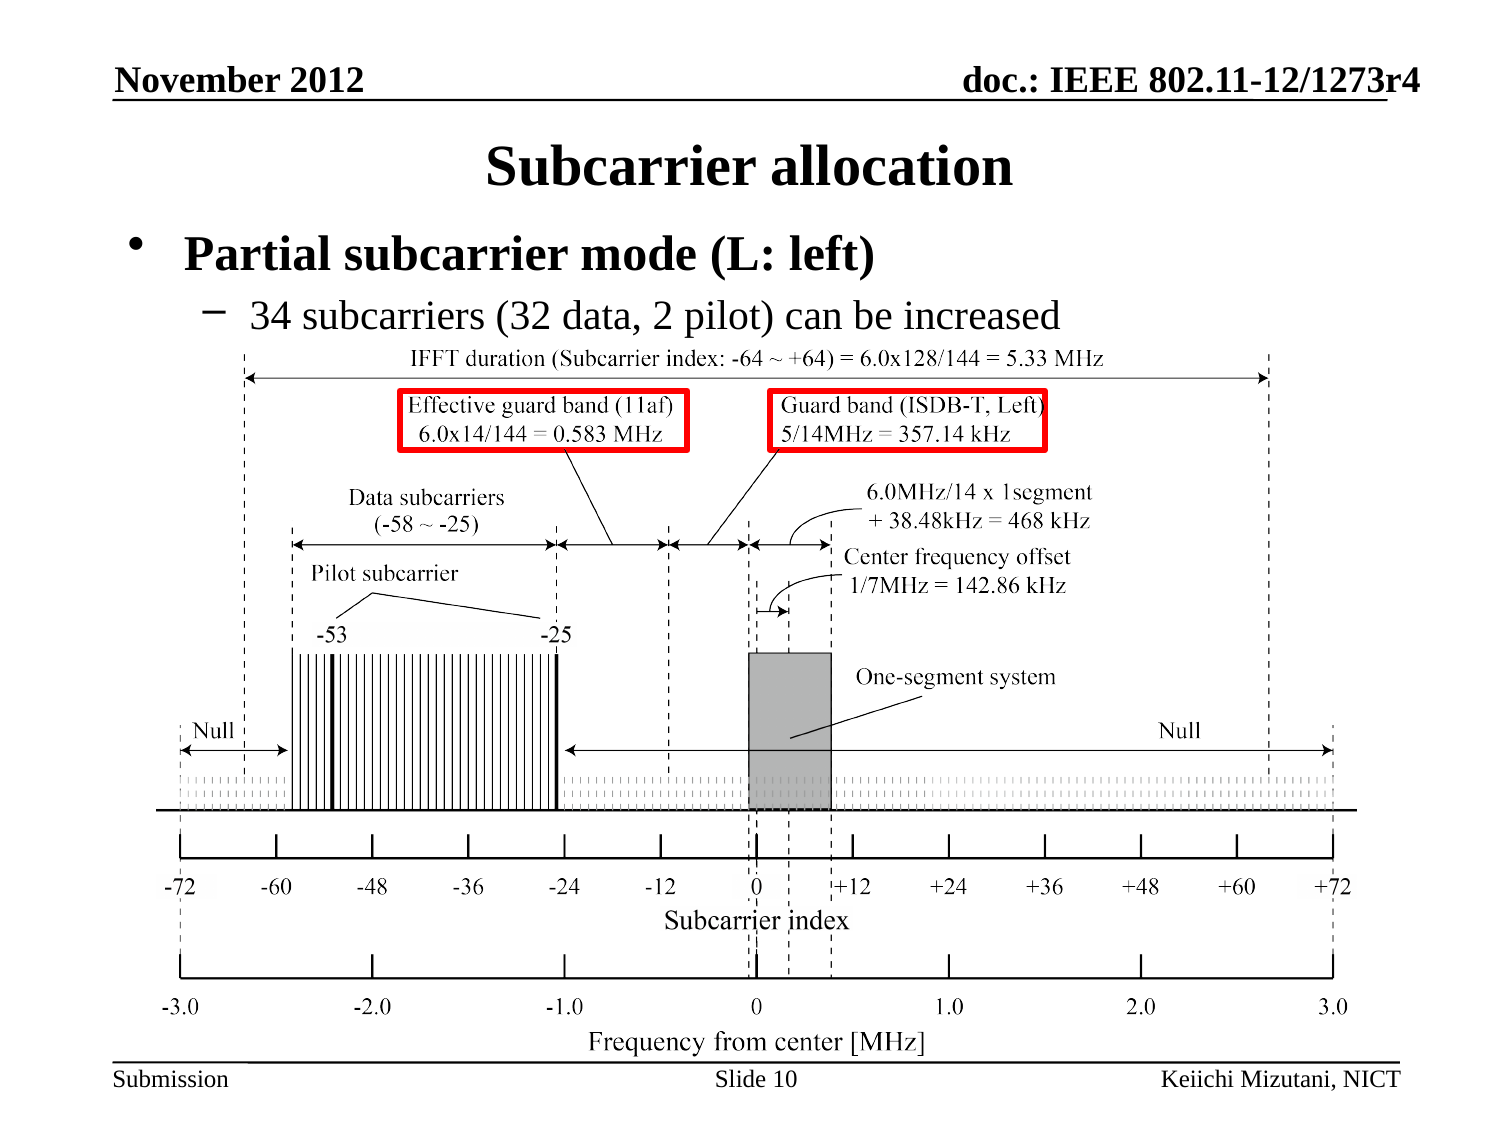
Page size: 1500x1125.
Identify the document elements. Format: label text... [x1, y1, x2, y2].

title Subcarrier allocation [0, 112, 1500, 213]
slide_number Slide 10 [712, 1066, 800, 1093]
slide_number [114, 54, 368, 101]
picture [156, 345, 1358, 1060]
list Partial subcarrier mode (L: left) 34 subcarriers (32 data, 2 pilot) can be increased [112, 212, 1388, 1001]
footer Keiichi Mizutani, NICT [1157, 1061, 1402, 1093]
